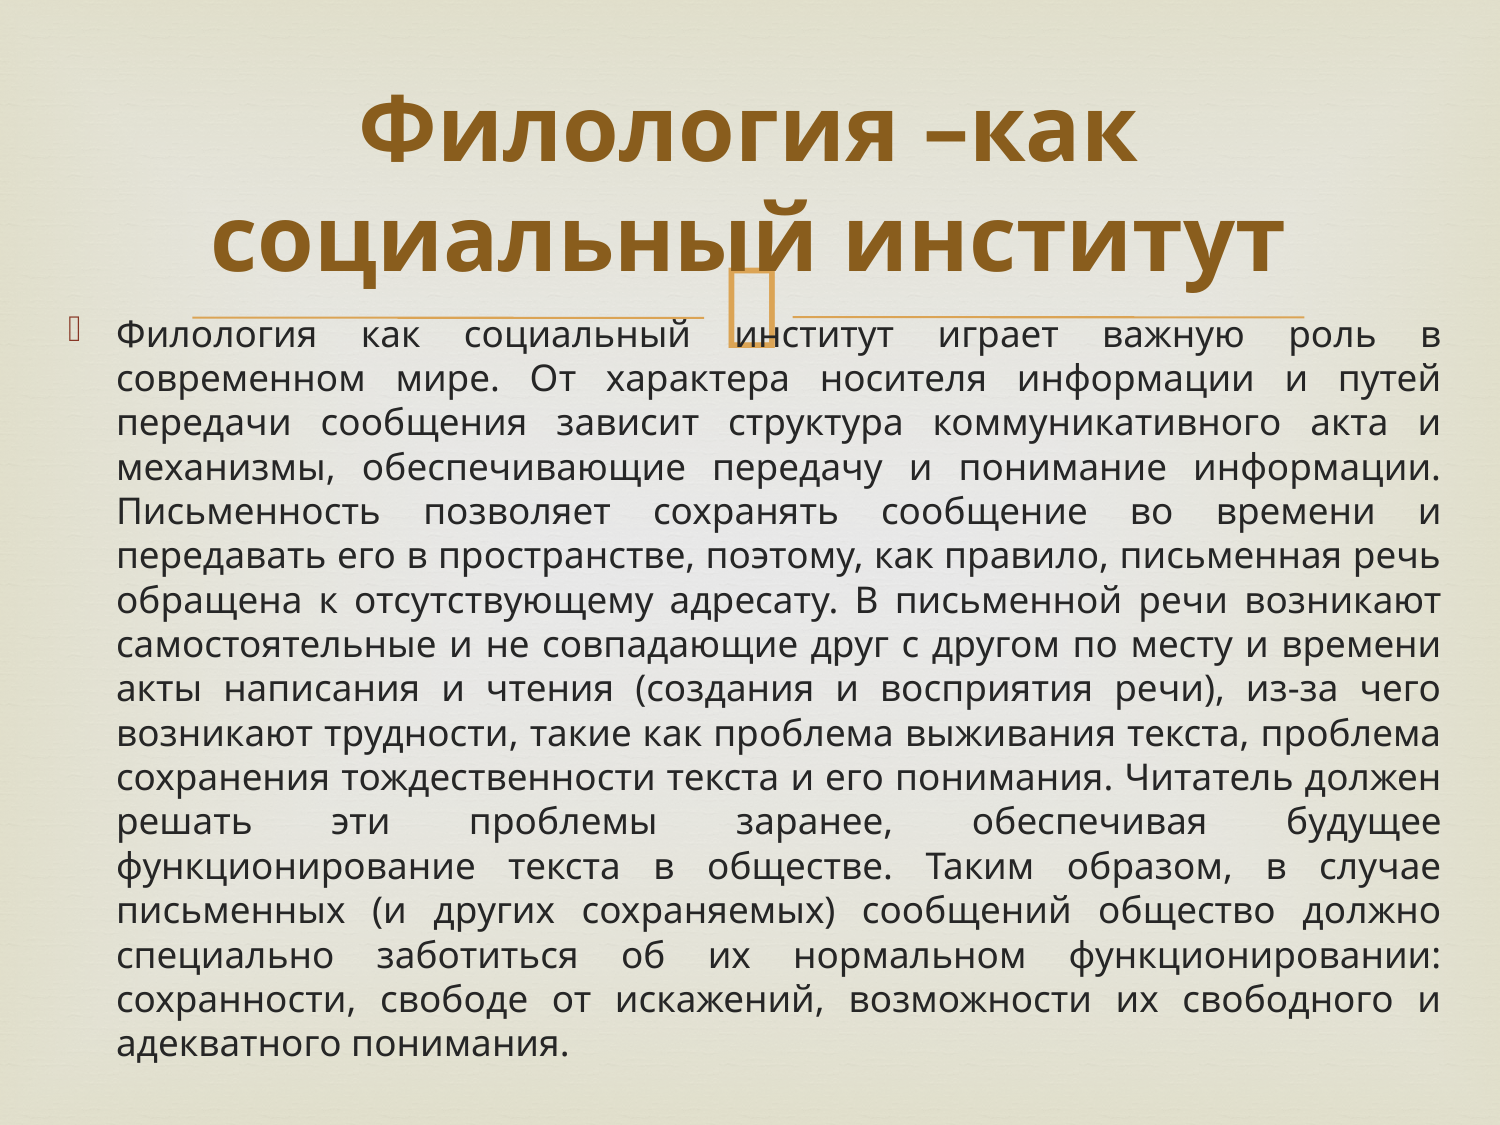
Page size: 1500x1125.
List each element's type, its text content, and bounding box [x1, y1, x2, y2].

list Филология как социальный институт играет важную роль в современном мире. От характера носителя информации и путей передачи сообщения зависит структура коммуникативного акта и механизмы, обеспечивающие передачу и понимание информации. Письменность позволяет сохранять сообщение во времени и передавать его в пространстве, поэтому, как правило, письменная речь обращена к отсутствующему адресату. В письменной речи возникают самостоятельные и не совпадающие друг с другом по месту и времени акты написания и чтения (создания и восприятия речи), из-за чего возникают трудности, такие как проблема выживания текста, проблема сохранения тождественности текста и его понимания. Читатель должен решать эти проблемы заранее, обеспечивая будущее функционирование текста в обществе. Таким образом, в случае письменных (и других сохраняемых) сообщений общество должно специально заботиться об их нормальном функционировании: сохранности, свободе от искажений, возможности их свободного и адекватного понимания. [53, 302, 1459, 1087]
title Филология –как социальный институт [112, 93, 1386, 267]
